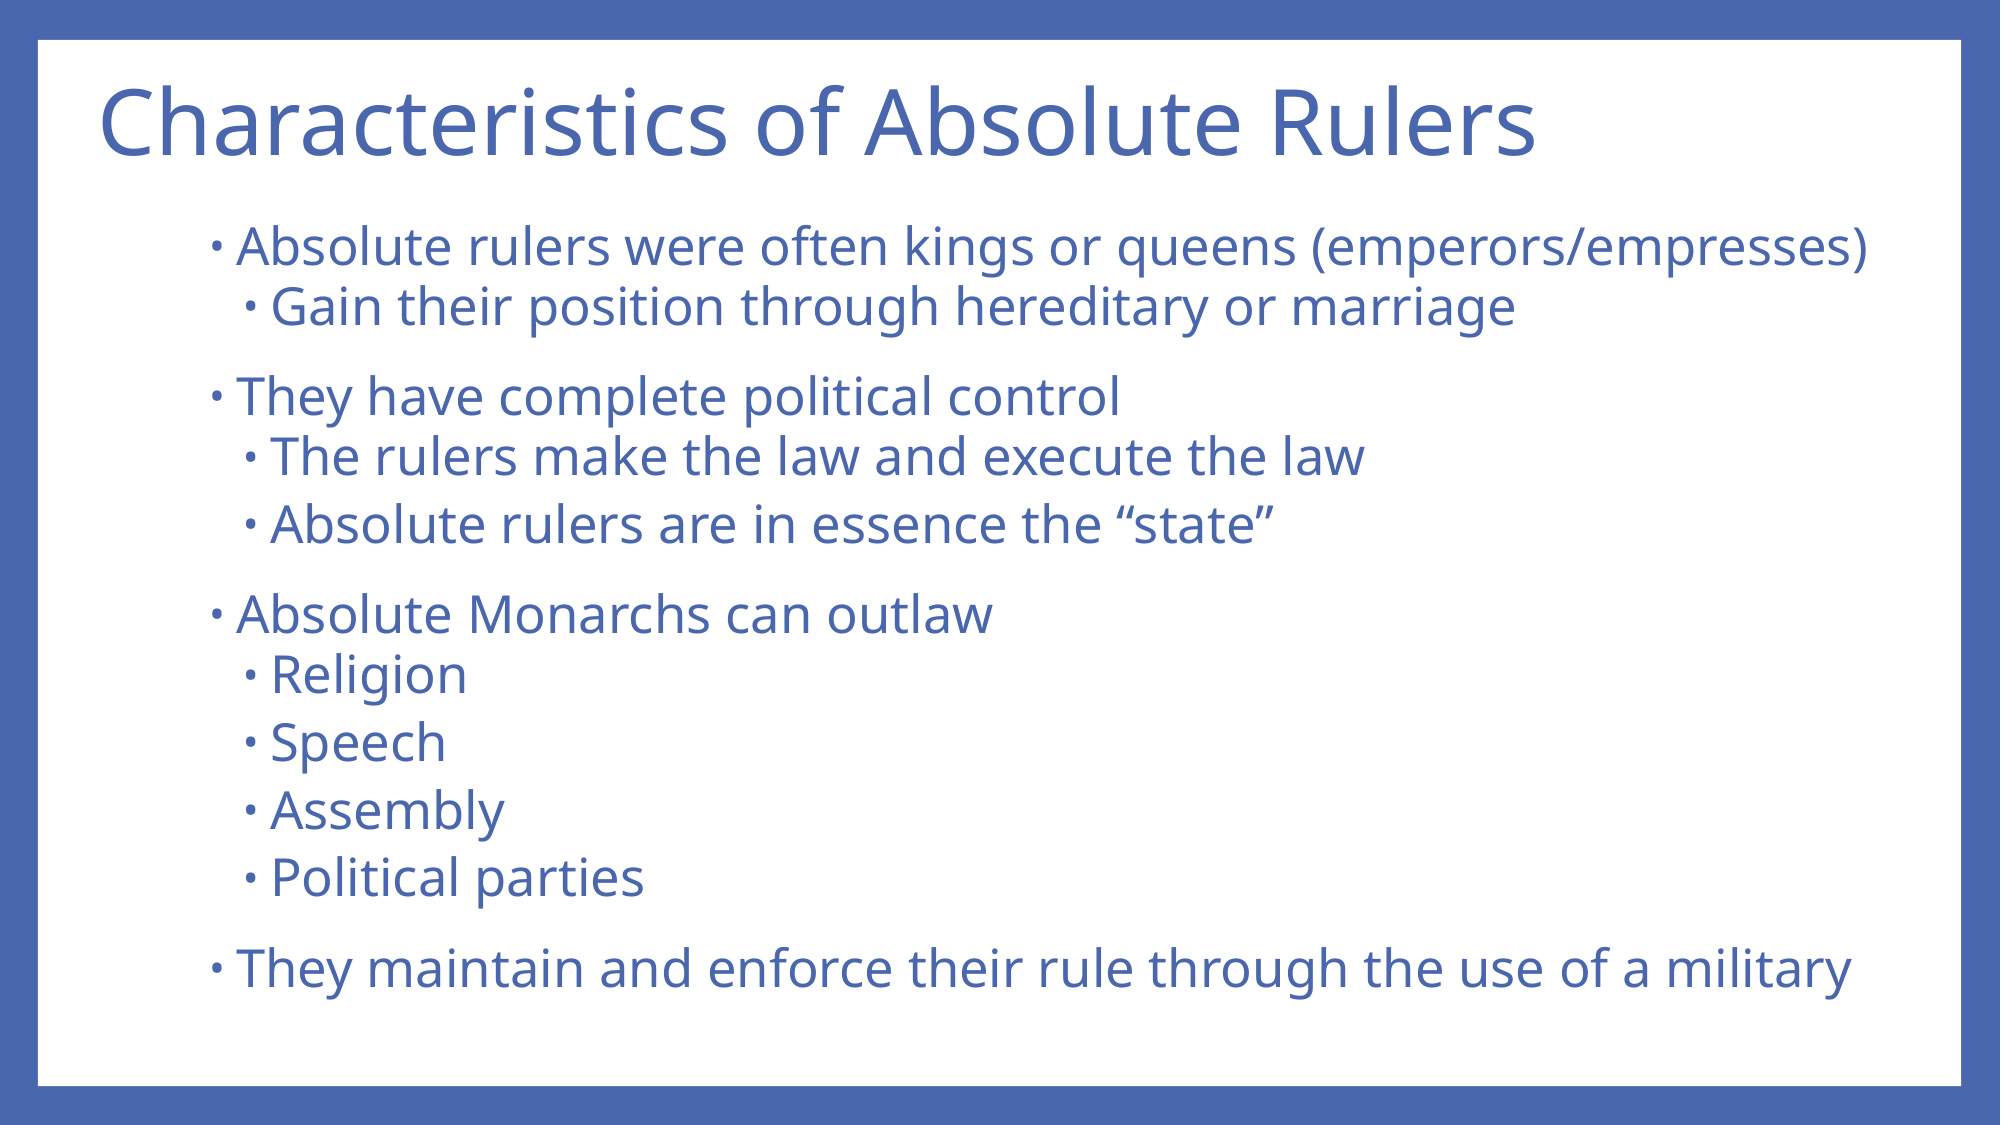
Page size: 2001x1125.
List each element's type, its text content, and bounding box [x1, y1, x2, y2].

list Absolute rulers were often kings or queens (emperors/empresses) Gain their position through hereditary or marriage They have complete political control The rulers make the law and execute the law Absolute rulers are in essence the “state” Absolute Monarchs can outlaw Religion Speech Assembly Political parties They maintain and enforce their rule through the use of a military [187, 212, 1889, 1025]
title Characteristics of Absolute Rulers [82, 14, 1703, 237]
